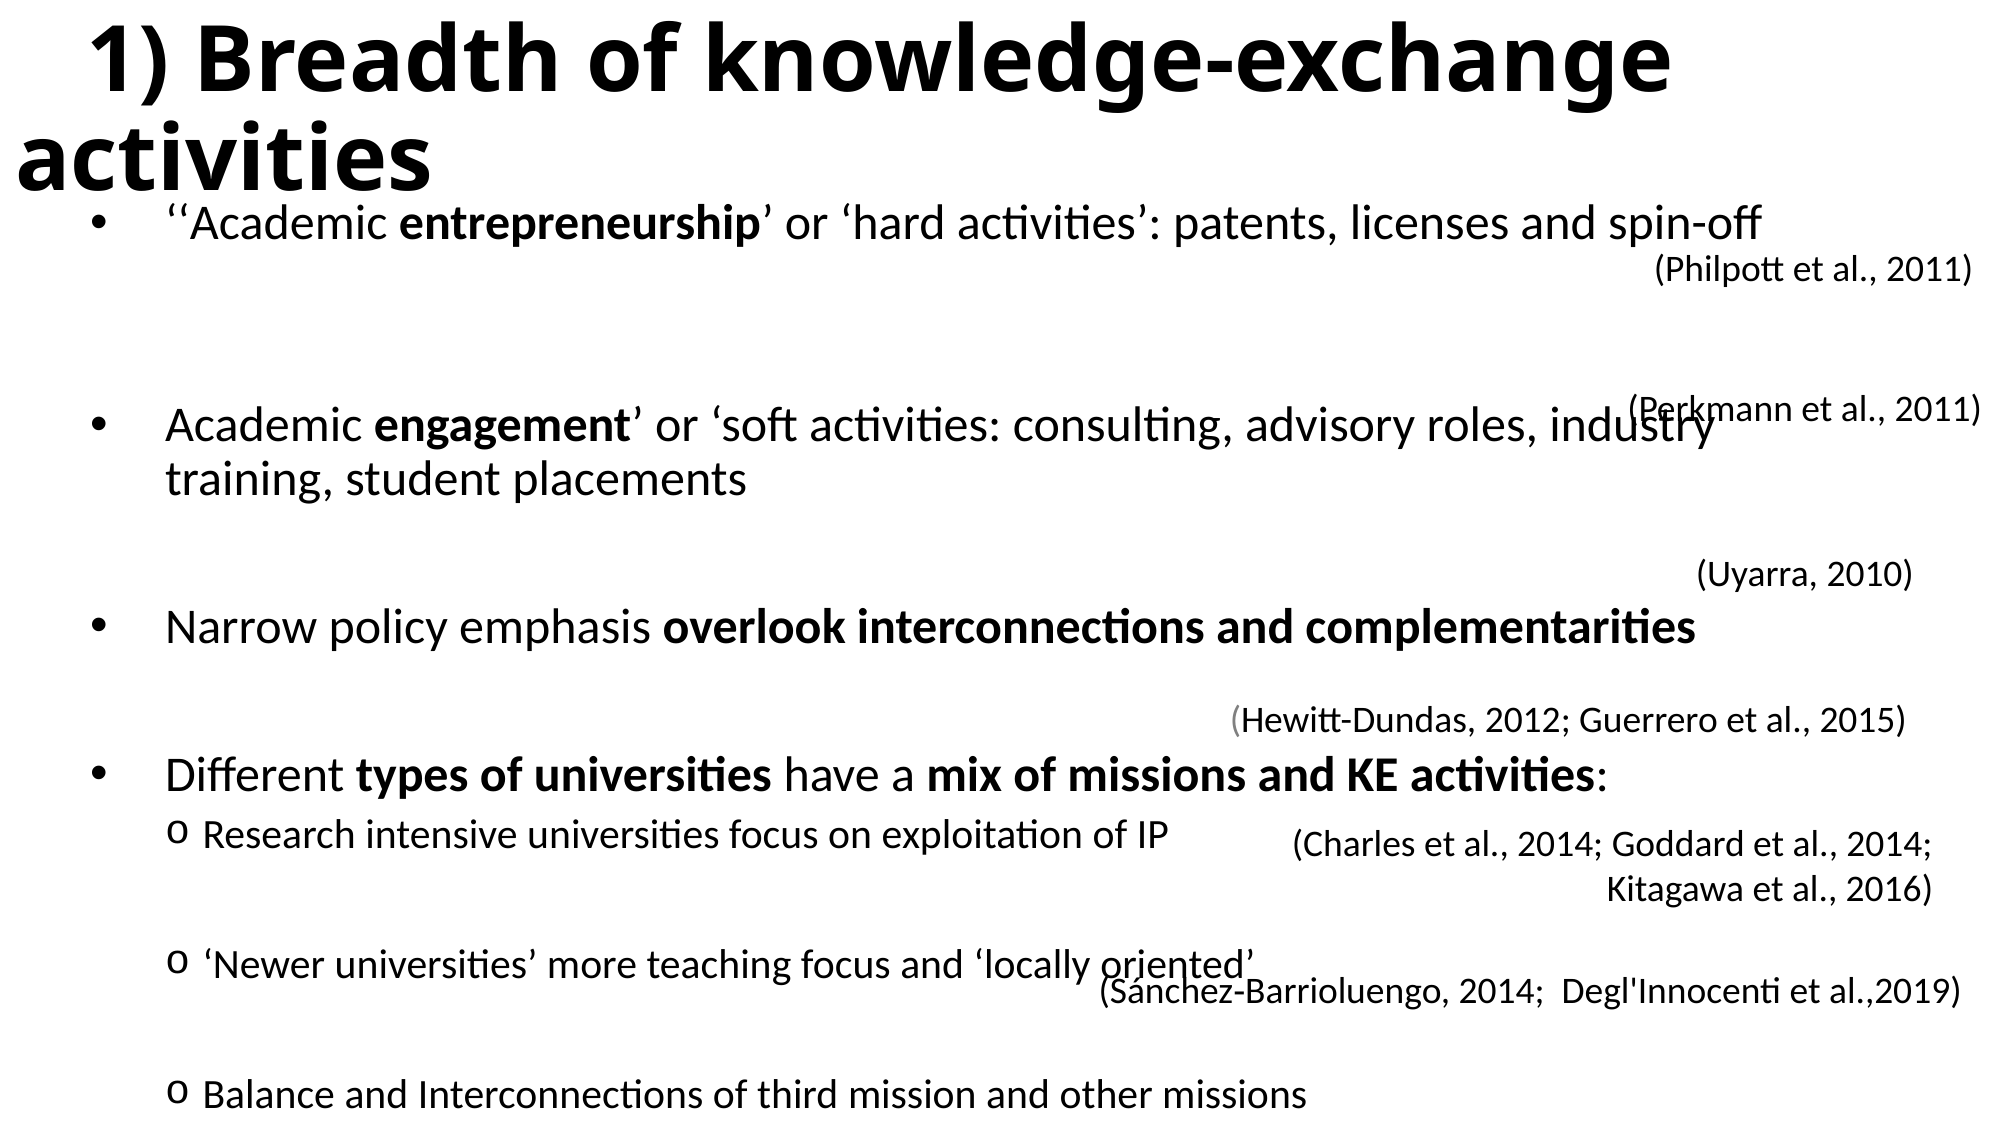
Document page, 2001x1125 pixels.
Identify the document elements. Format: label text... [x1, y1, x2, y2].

text_box (Sánchez‐Barrioluengo, 2014; Degl'Innocenti et al.,2019) [1083, 958, 1986, 1019]
title 1) Breadth of knowledge-exchange activities [0, 3, 1725, 189]
text_box (Charles et al., 2014; Goddard et al., 2014; Kitagawa et al., 2016) [1270, 811, 1948, 916]
text_box (Hewitt-Dundas, 2012; Guerrero et al., 2015) [1215, 687, 2000, 893]
text_box (Philpott et al., 2011) [1630, 236, 1997, 296]
text_box (Perkmann et al., 2011) [1537, 376, 1998, 437]
text_box (Uyarra, 2010) [1606, 542, 1929, 602]
list ‘‘Academic entrepreneurship’ or ‘hard activities’: patents, licenses and spin-off Academic engagement’ or ‘soft activities: consulting, advisory roles, industry training, student placements Narrow policy emphasis overlook interconnections and complementarities Different types of universities have a mix of missions and KE activities: Research intensive universities focus on exploitation of IP ‘Newer universities’ more teaching focus and ‘locally oriented’ Balance and Interconnections of third mission and other missions [0, 189, 1896, 1079]
